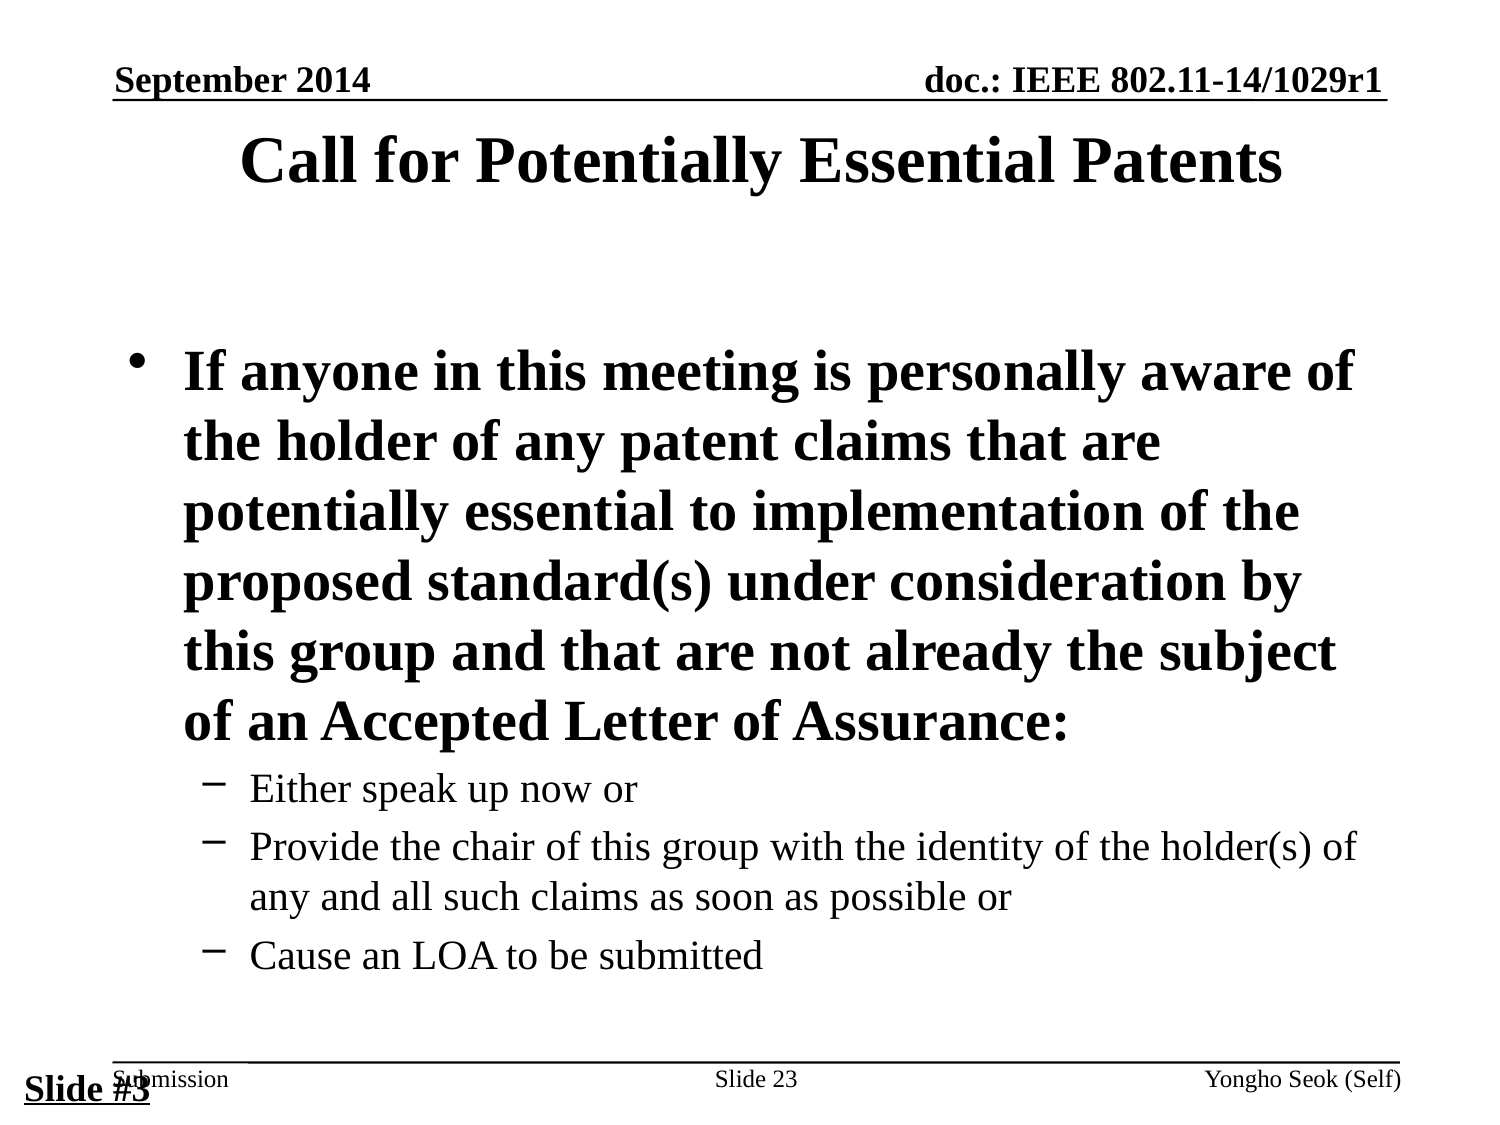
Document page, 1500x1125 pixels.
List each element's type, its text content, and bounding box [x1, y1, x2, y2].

list If anyone in this meeting is personally aware of the holder of any patent claims that are potentially essential to implementation of the proposed standard(s) under consideration by this group and that are not already the subject of an Accepted Letter of Assurance: Either speak up now or Provide the chair of this group with the identity of the holder(s) of any and all such claims as soon as possible or Cause an LOA to be submitted [112, 324, 1388, 1001]
text_box Slide #3 [9, 1056, 166, 1116]
title Call for Potentially Essential Patents [49, 62, 1476, 251]
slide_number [114, 54, 374, 101]
slide_number Slide 23 [712, 1061, 800, 1093]
footer Yongho Seok (Self) [1201, 1061, 1402, 1093]
